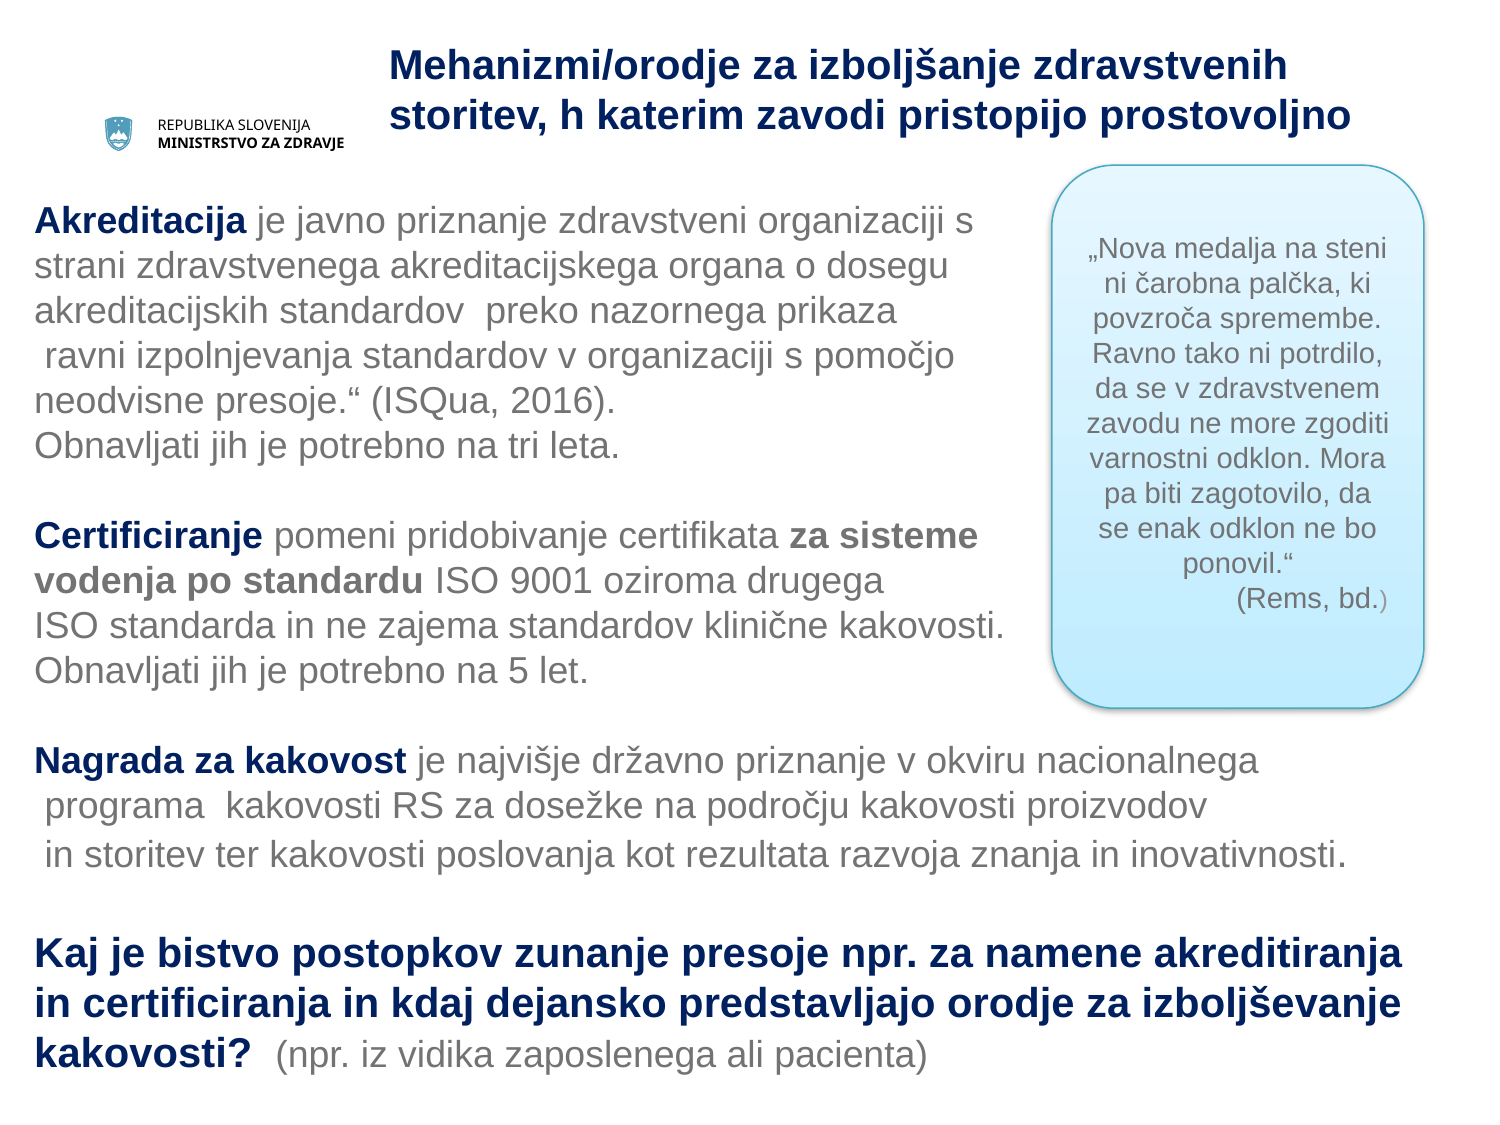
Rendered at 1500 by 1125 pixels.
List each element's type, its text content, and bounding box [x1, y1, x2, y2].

text_box „Nova medalja na steni ni čarobna palčka, ki povzroča spremembe. Ravno tako ni potrdilo, da se v zdravstvenem zavodu ne more zgoditi varnostni odklon. Mora pa biti zagotovilo, da se enak odklon ne bo ponovil.“ (Rems, bd.) [1051, 164, 1425, 709]
text_box Mehanizmi/orodje za izboljšanje zdravstvenih storitev, h katerim zavodi pristopijo prostovoljno [374, 30, 1412, 146]
title Akreditacija je javno priznanje zdravstveni organizaciji s strani zdravstvenega akreditacijskega organa o dosegu akreditacijskih standardov preko nazornega prikaza ravni izpolnjevanja standardov v organizaciji s pomočjo neodvisne presoje.“ (ISQua, 2016). Obnavljati jih je potrebno na tri leta. Certificiranje pomeni pridobivanje certifikata za sisteme vodenja po standardu ISO 9001 oziroma drugega ISO standarda in ne zajema standardov klinične kakovosti. Obnavljati jih je potrebno na 5 let. Nagrada za kakovost je najvišje državno priznanje v okviru nacionalnega programa kakovosti RS za dosežke na področju kakovosti proizvodov in storitev ter kakovosti poslovanja kot rezultata razvoja znanja in inovativnosti. Kaj je bistvo postopkov zunanje presoje npr. za namene akreditiranja in certificiranja in kdaj dejansko predstavljajo orodje za izboljševanje kakovosti? (npr. iz vidika zaposlenega ali pacienta) [34, 195, 1424, 1125]
